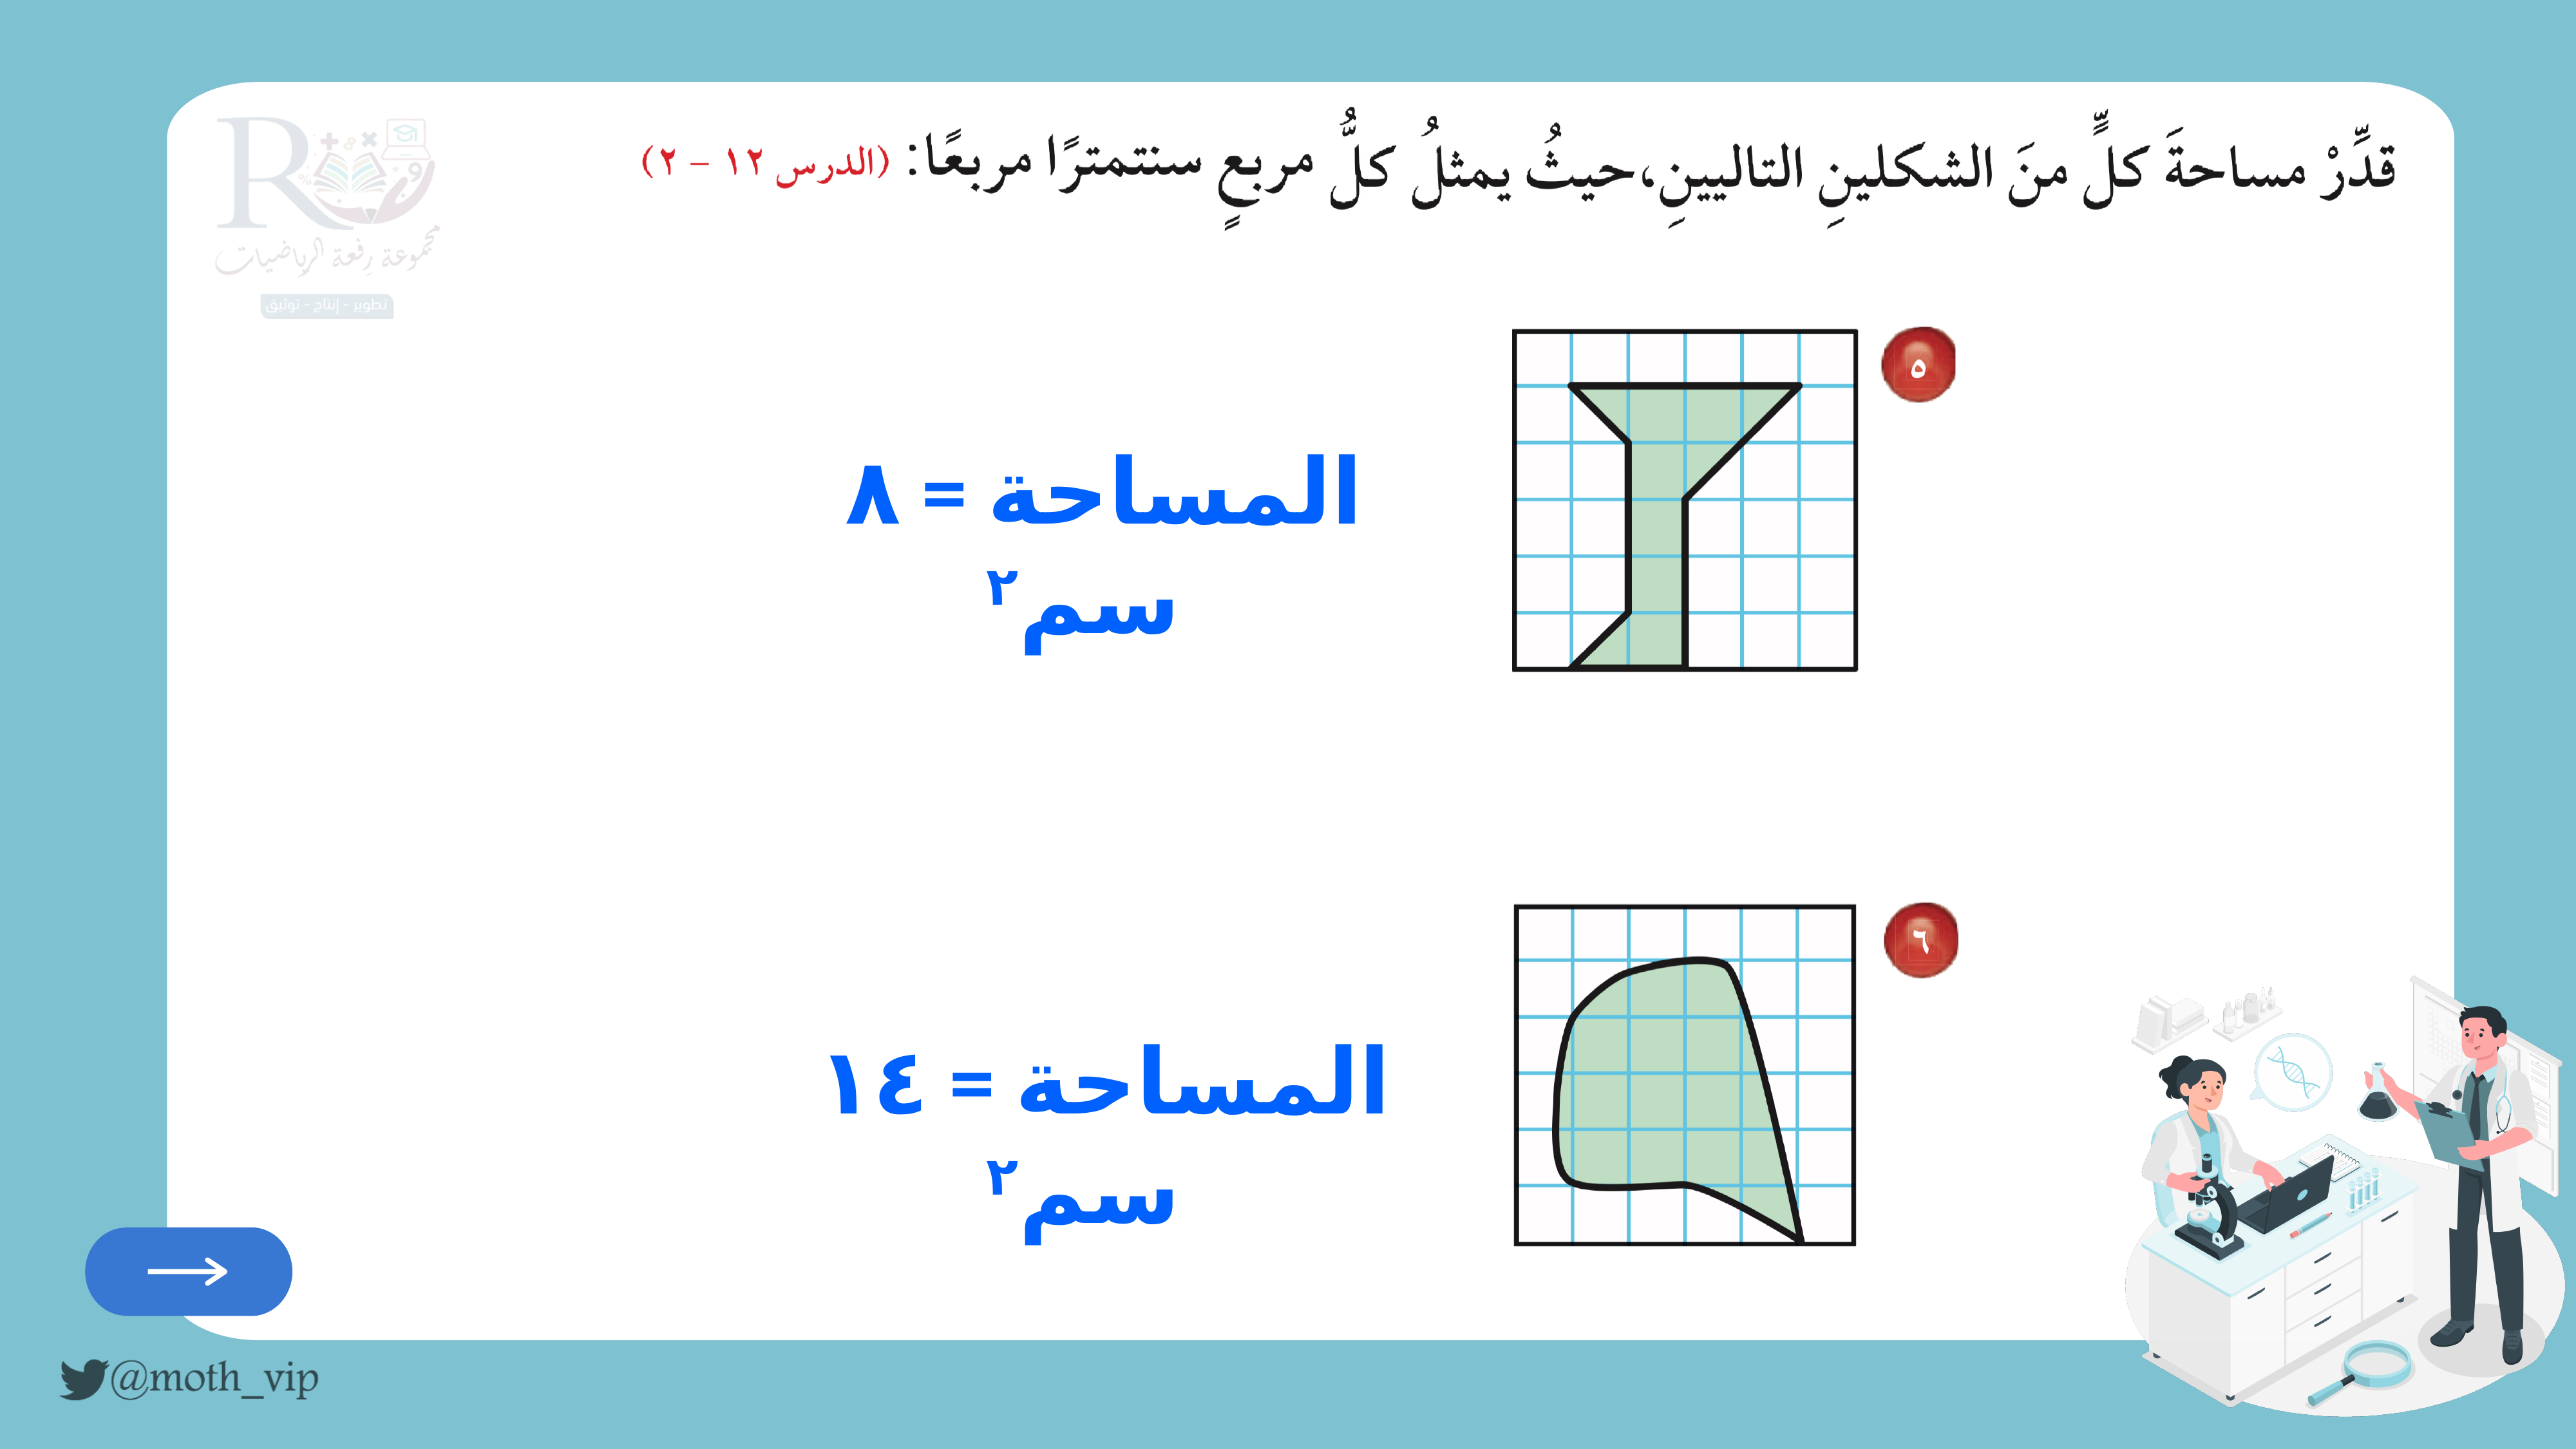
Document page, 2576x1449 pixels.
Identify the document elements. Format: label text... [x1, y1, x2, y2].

picture [2114, 965, 2576, 1427]
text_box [84, 1227, 293, 1316]
picture [1463, 864, 1975, 1272]
text_box المساحة = ٨ سم٢ [815, 426, 1393, 658]
text_box المساحة = ١٤ سم٢ [788, 1016, 1419, 1248]
picture [1463, 303, 1975, 712]
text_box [592, 99, 2427, 241]
